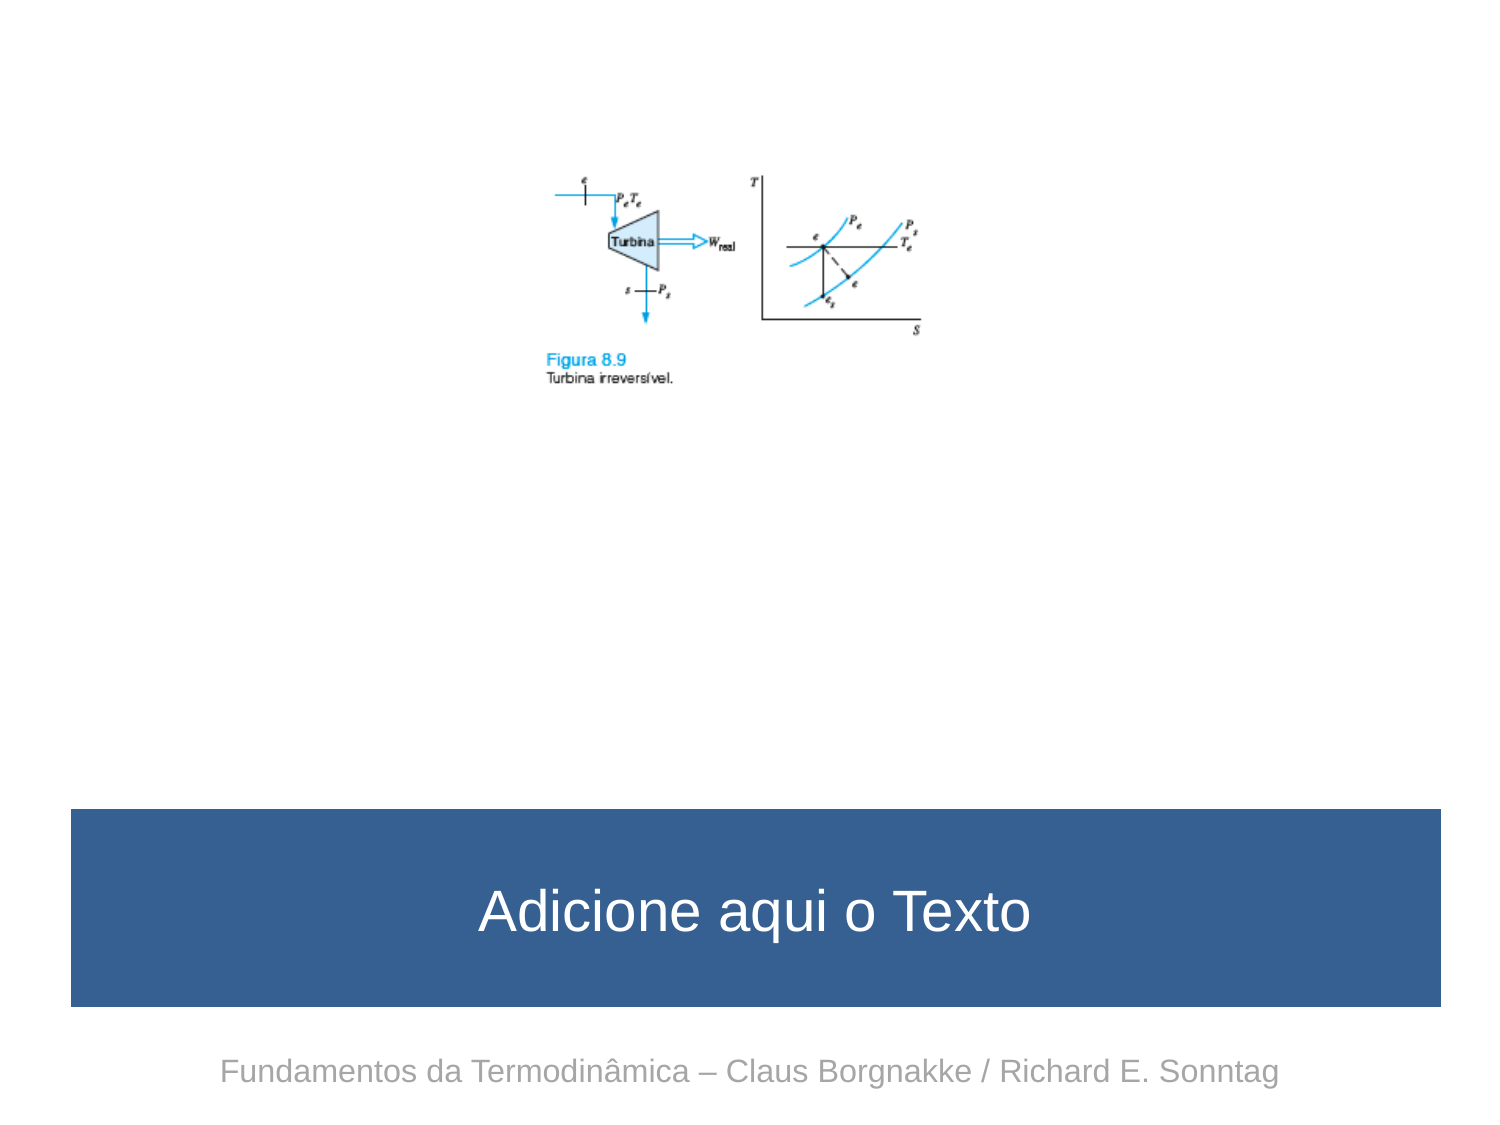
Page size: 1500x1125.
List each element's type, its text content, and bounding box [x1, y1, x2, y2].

footer Fundamentos da Termodinâmica – Claus Borgnakke / Richard E. Sonntag [0, 1042, 1500, 1103]
text_box Adicione aqui o Texto [70, 808, 1442, 1008]
picture [537, 160, 962, 396]
